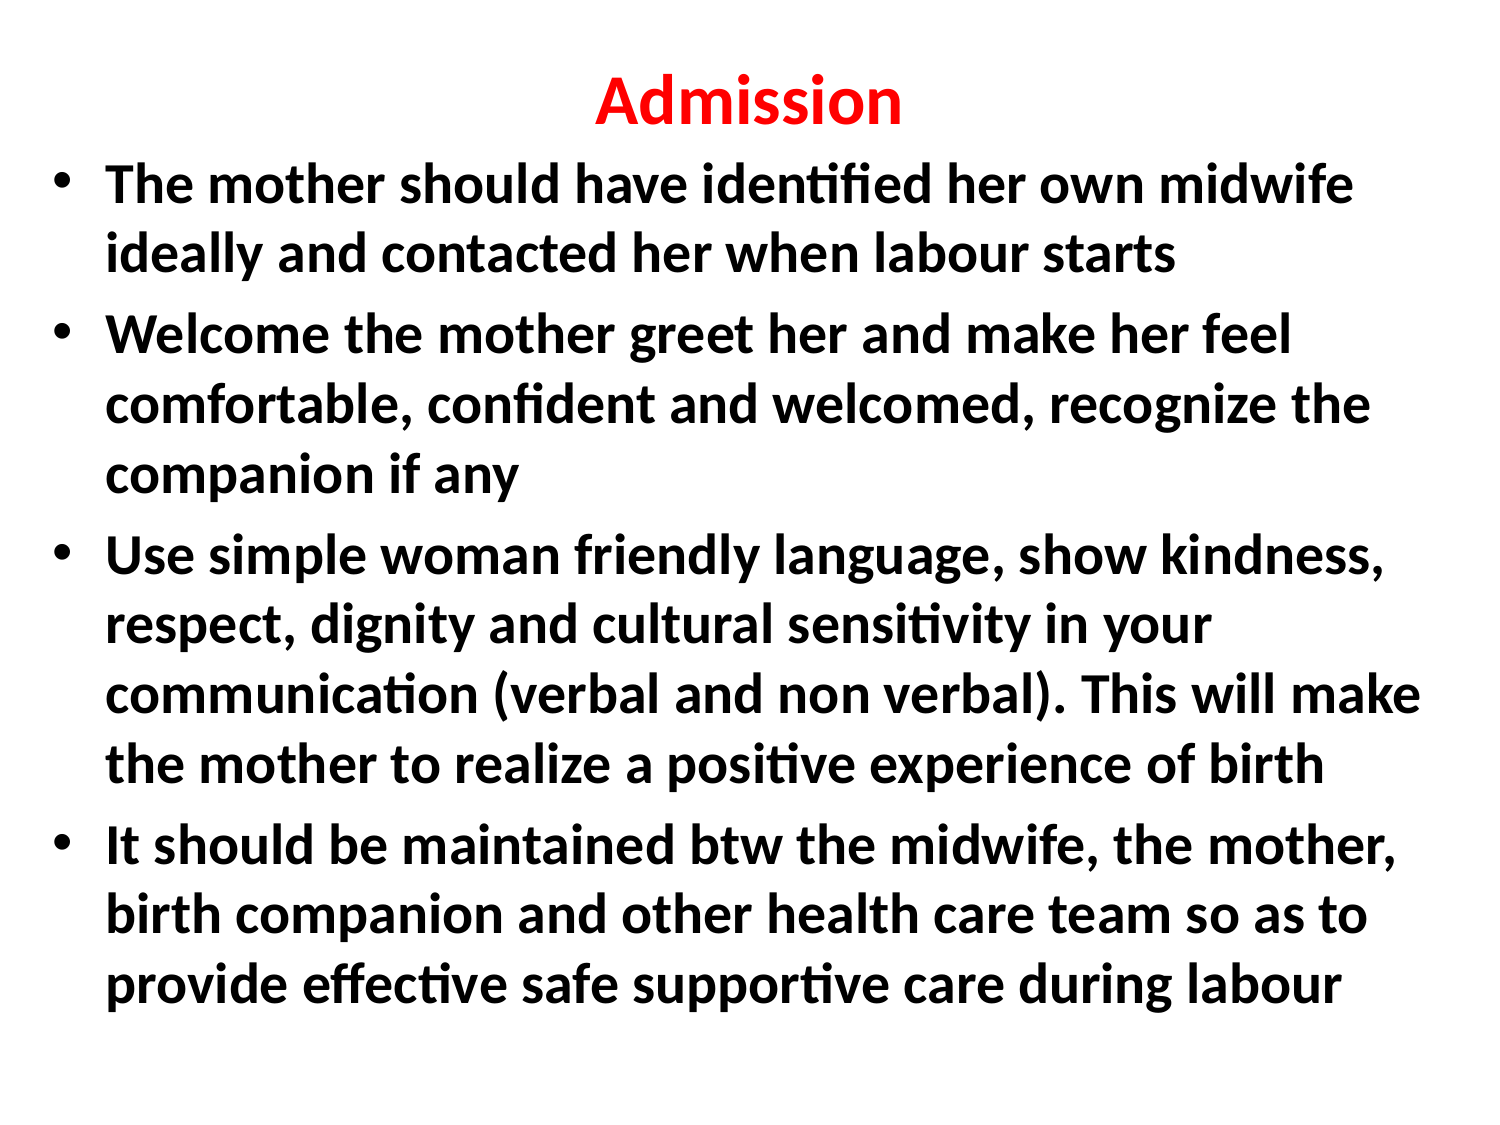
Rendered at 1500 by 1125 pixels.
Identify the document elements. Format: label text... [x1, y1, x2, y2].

title Admission [75, 45, 1425, 137]
list The mother should have identified her own midwife ideally and contacted her when labour starts Welcome the mother greet her and make her feel comfortable, confident and welcomed, recognize the companion if any Use simple woman friendly language, show kindness, respect, dignity and cultural sensitivity in your communication (verbal and non verbal). This will make the mother to realize a positive experience of birth It should be maintained btw the midwife, the mother, birth companion and other health care team so as to provide effective safe supportive care during labour [37, 137, 1438, 1100]
